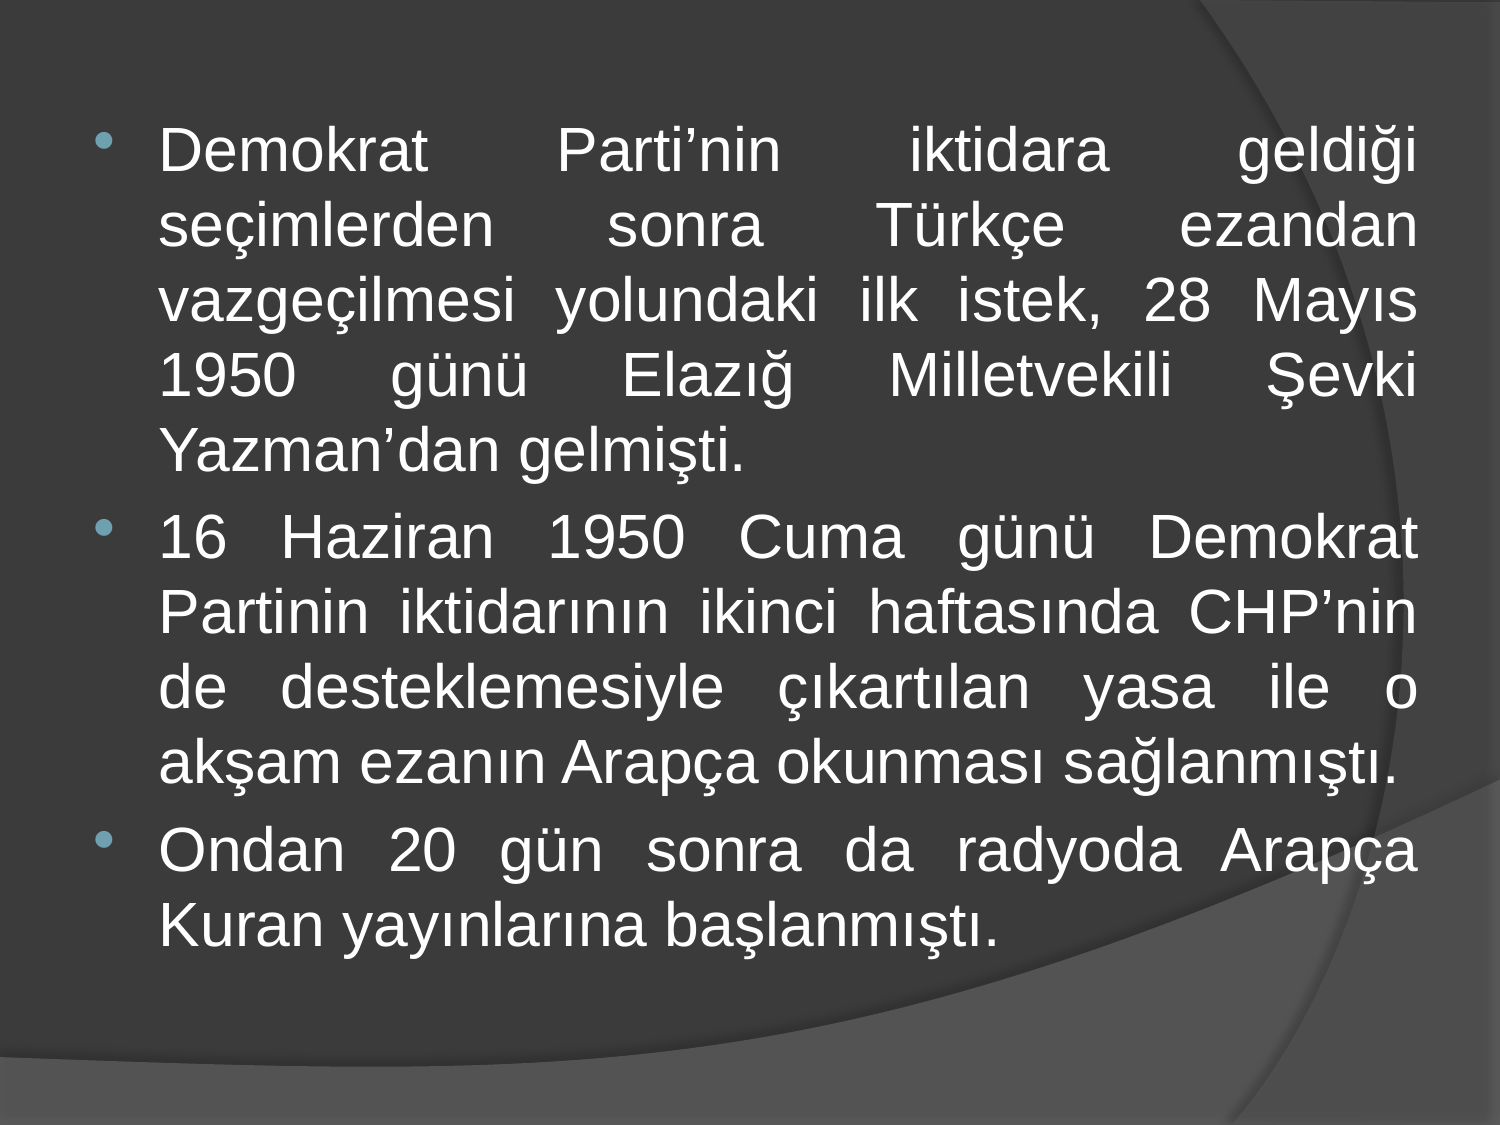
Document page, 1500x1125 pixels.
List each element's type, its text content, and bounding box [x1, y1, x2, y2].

list Demokrat Parti’nin iktidara geldiği seçimlerden sonra Türkçe ezandan vazgeçilmesi yolundaki ilk istek, 28 Mayıs 1950 günü Elazığ Milletvekili Şevki Yazman’dan gelmişti. 16 Haziran 1950 Cuma günü Demokrat Partinin iktidarının ikinci haftasında CHP’nin de desteklemesiyle çıkartılan yasa ile o akşam ezanın Arapça okunması sağlanmıştı. Ondan 20 gün sonra da radyoda Arapça Kuran yayınlarına başlanmıştı. [75, 101, 1436, 1035]
